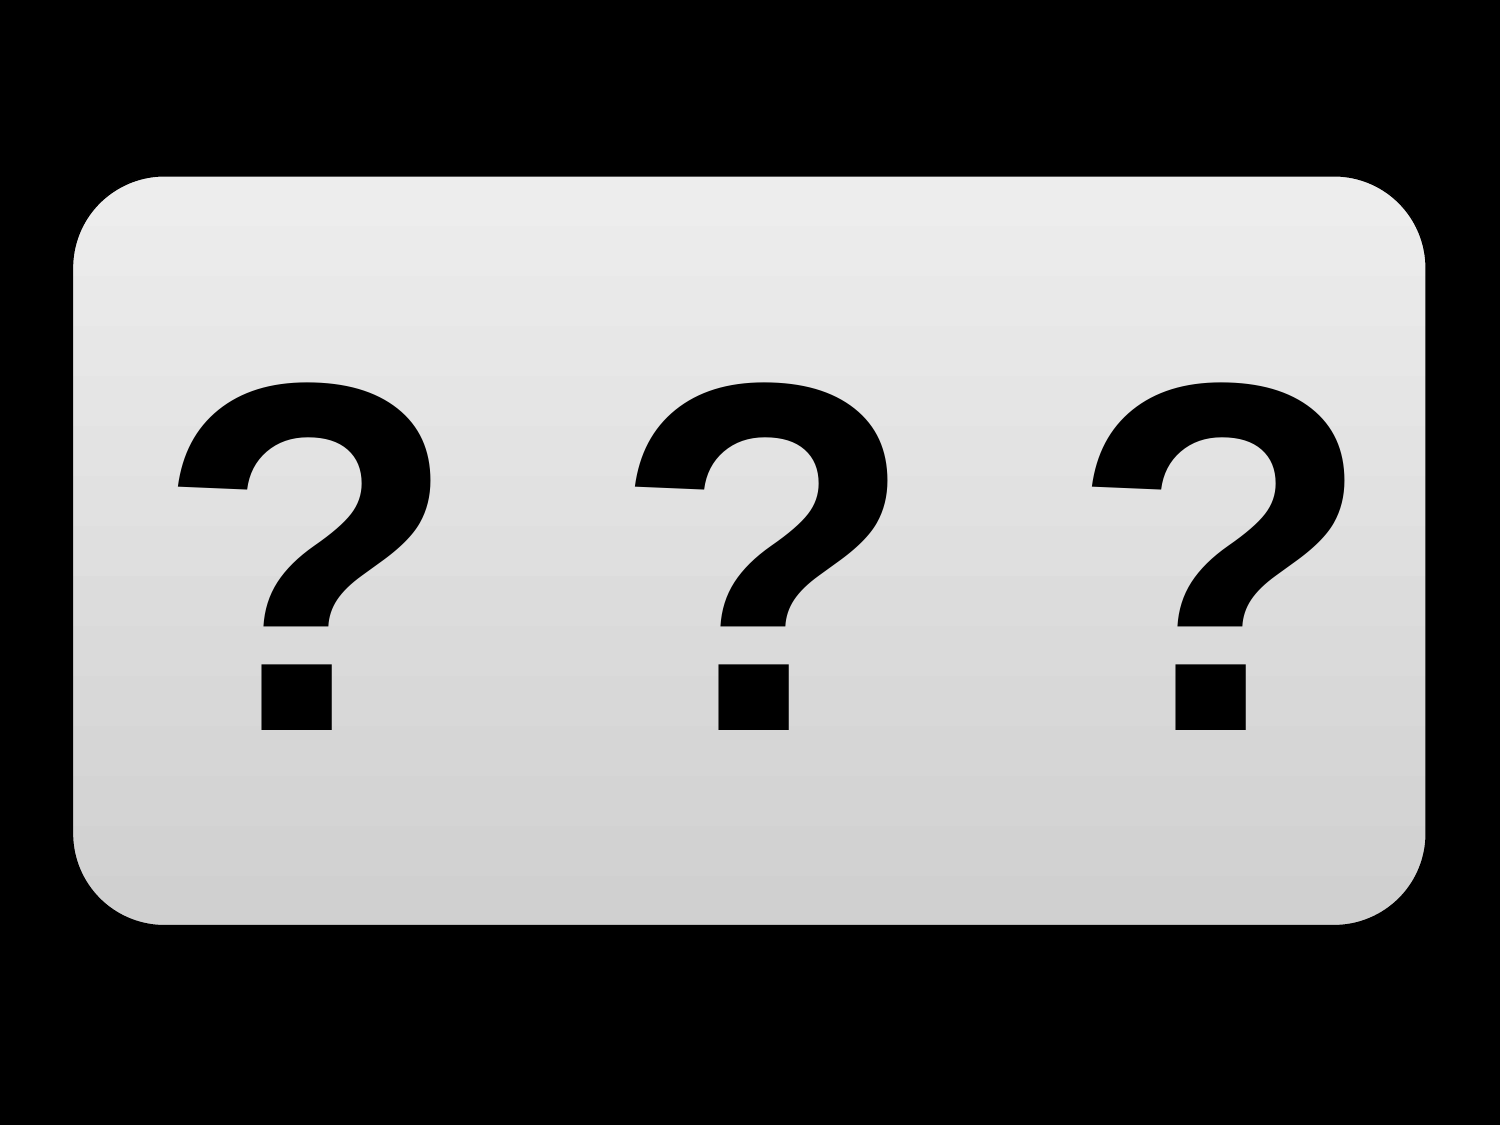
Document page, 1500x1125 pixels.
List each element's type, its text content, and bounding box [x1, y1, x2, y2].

text_box [71, 174, 1428, 927]
text_box ? [140, 225, 292, 838]
text_box ? [1054, 225, 1206, 838]
text_box ? [597, 225, 749, 838]
